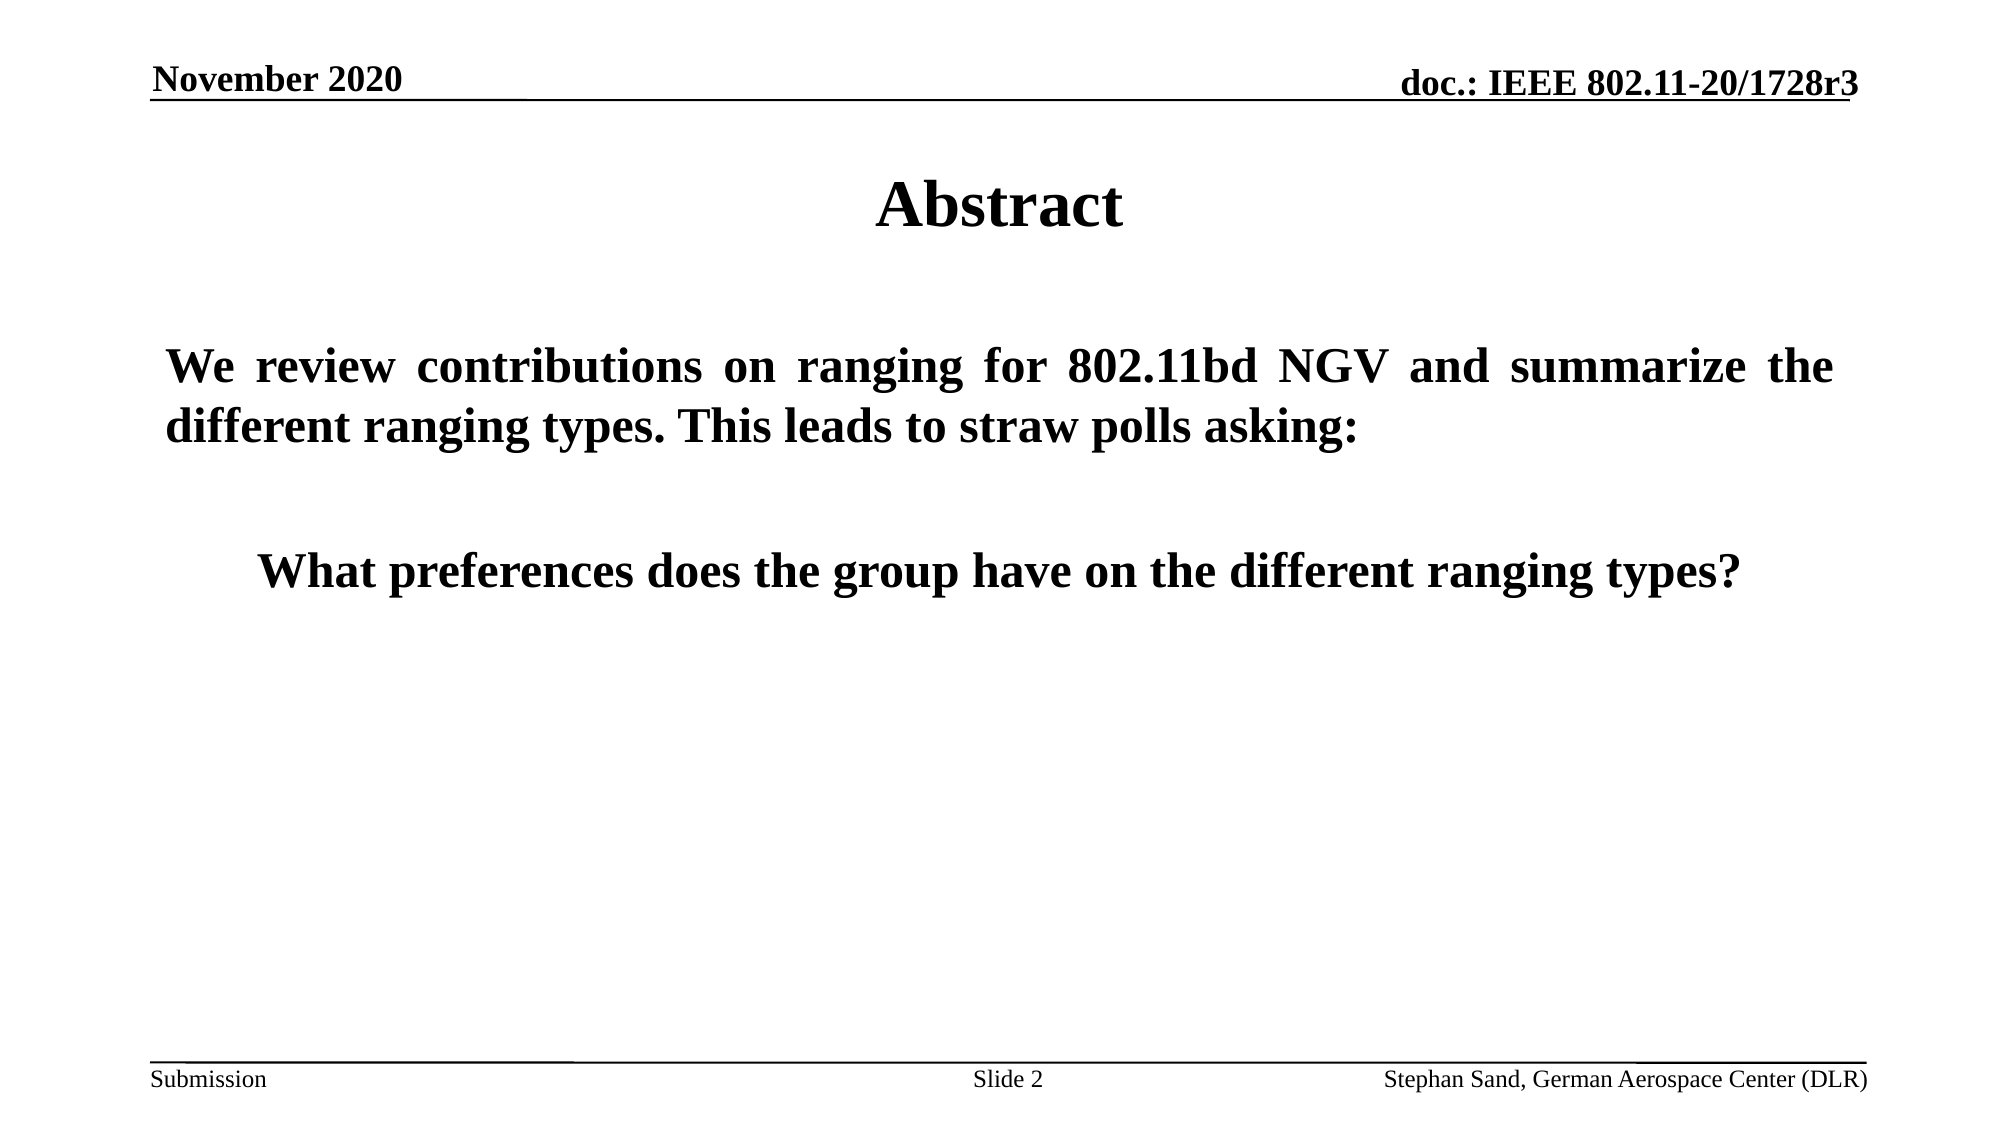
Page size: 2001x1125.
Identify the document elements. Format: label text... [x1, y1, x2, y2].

title Abstract [149, 112, 1850, 288]
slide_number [152, 54, 563, 100]
footer Stephan Sand, German Aerospace Center (DLR) [1171, 1061, 1869, 1093]
slide_number Slide 2 [950, 1061, 1067, 1123]
list We review contributions on ranging for 802.11bd NGV and summarize the different ranging types. This leads to straw polls asking: What preferences does the group have on the different ranging types? [149, 324, 1850, 1000]
